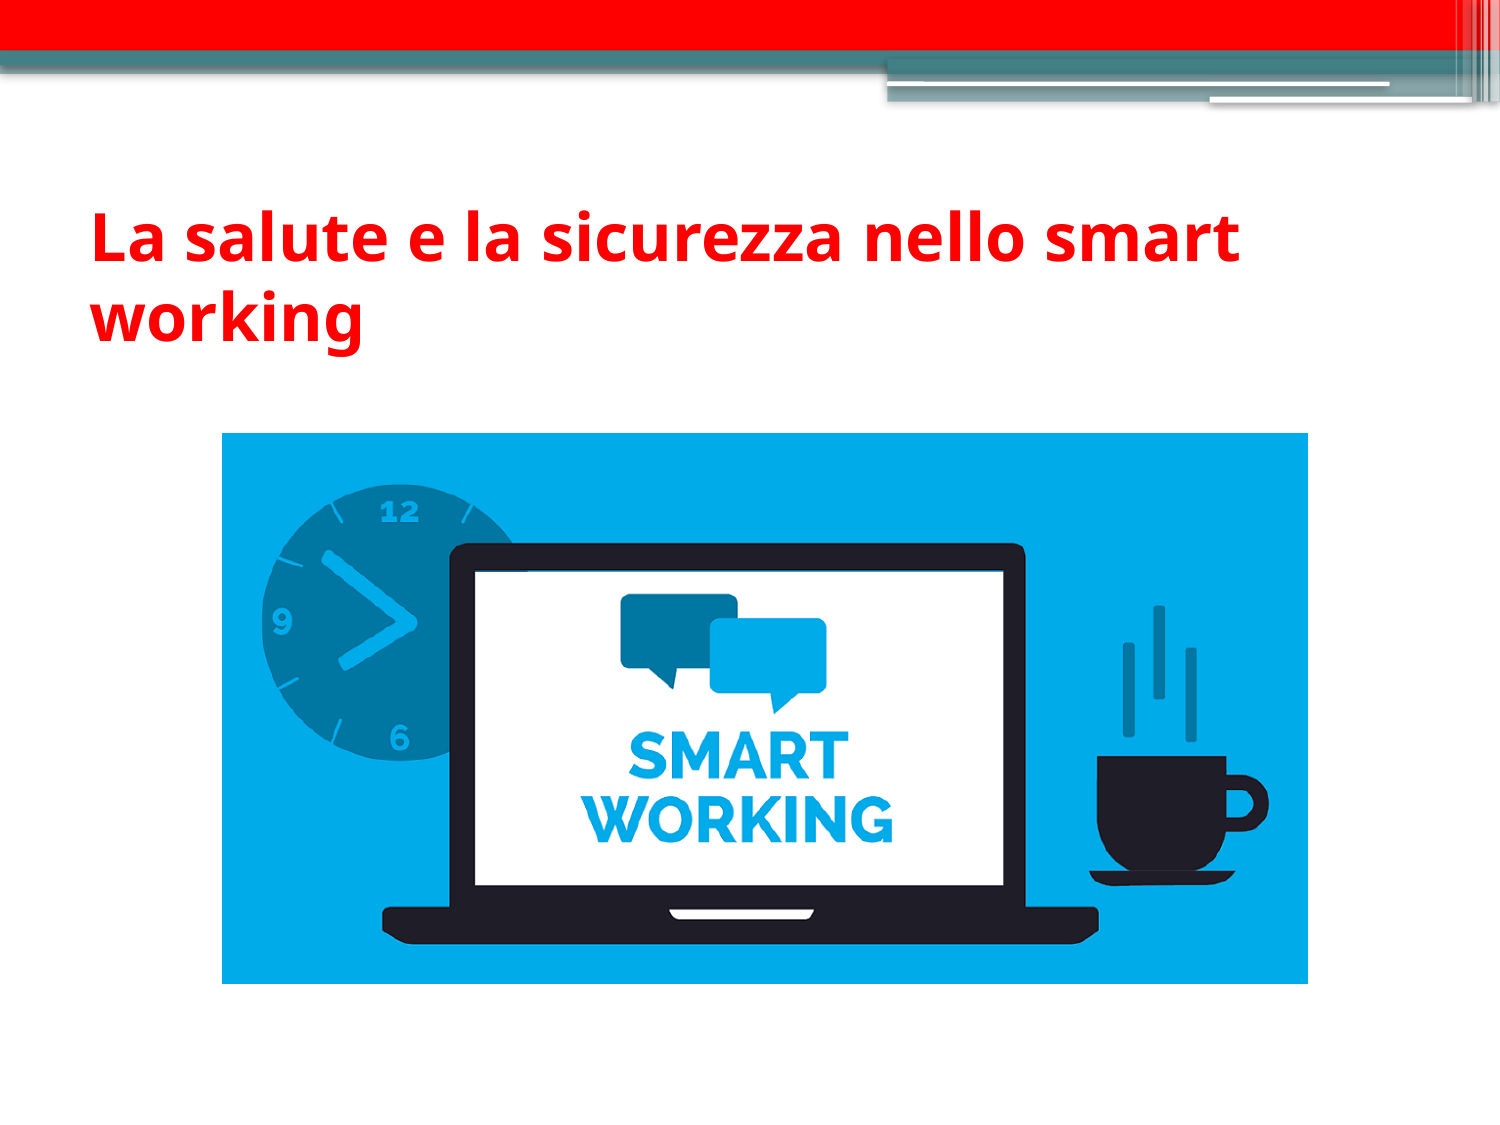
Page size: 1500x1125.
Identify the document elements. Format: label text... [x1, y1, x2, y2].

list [222, 433, 1309, 985]
title La salute e la sicurezza nello smart working [75, 187, 1425, 363]
